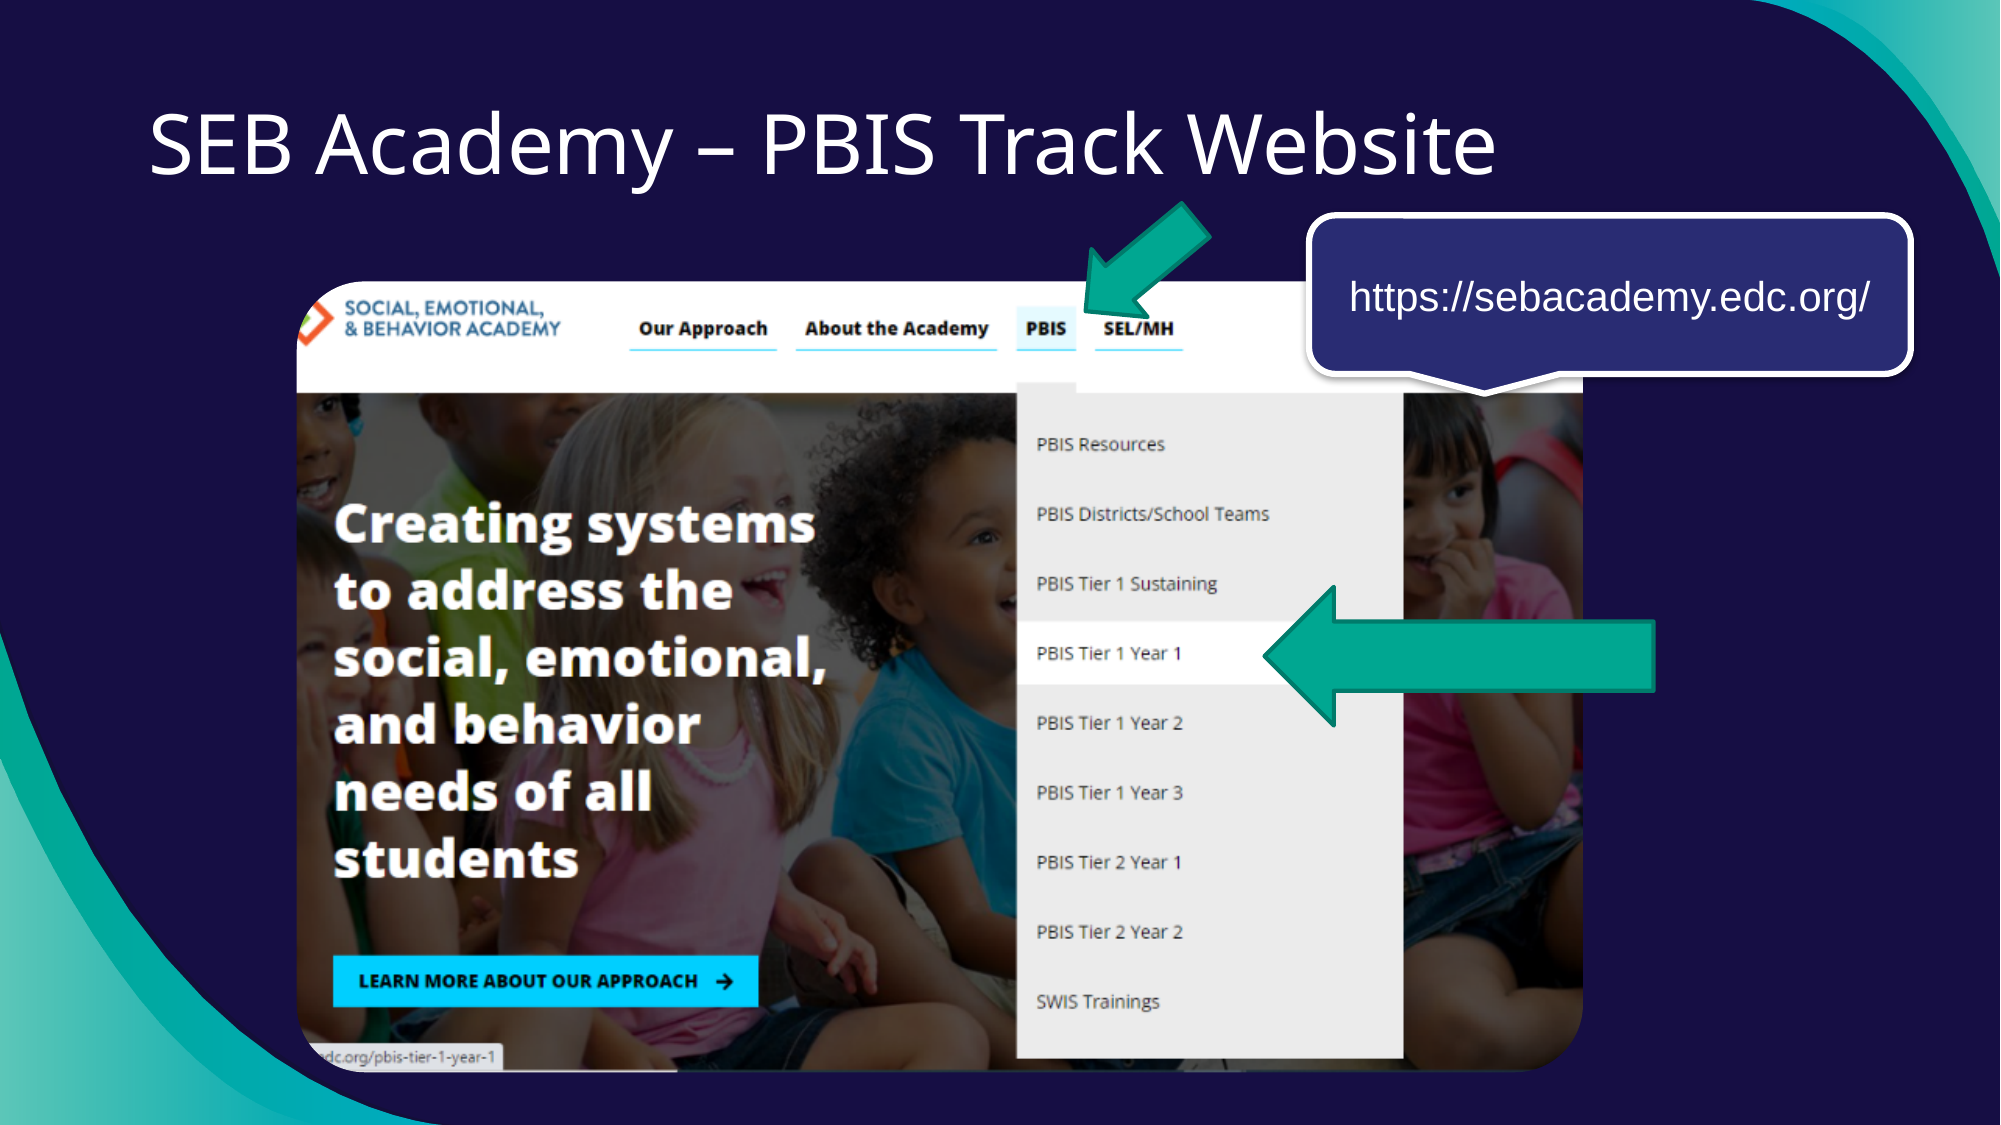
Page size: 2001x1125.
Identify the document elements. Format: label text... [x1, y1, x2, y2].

title SEB Academy – PBIS Track Website [133, 76, 1672, 216]
text_box [1086, 201, 1212, 279]
picture [296, 281, 1584, 1073]
text_box https://sebacademy.edc.org/ [1305, 212, 1914, 378]
text_box [1587, 619, 1656, 693]
